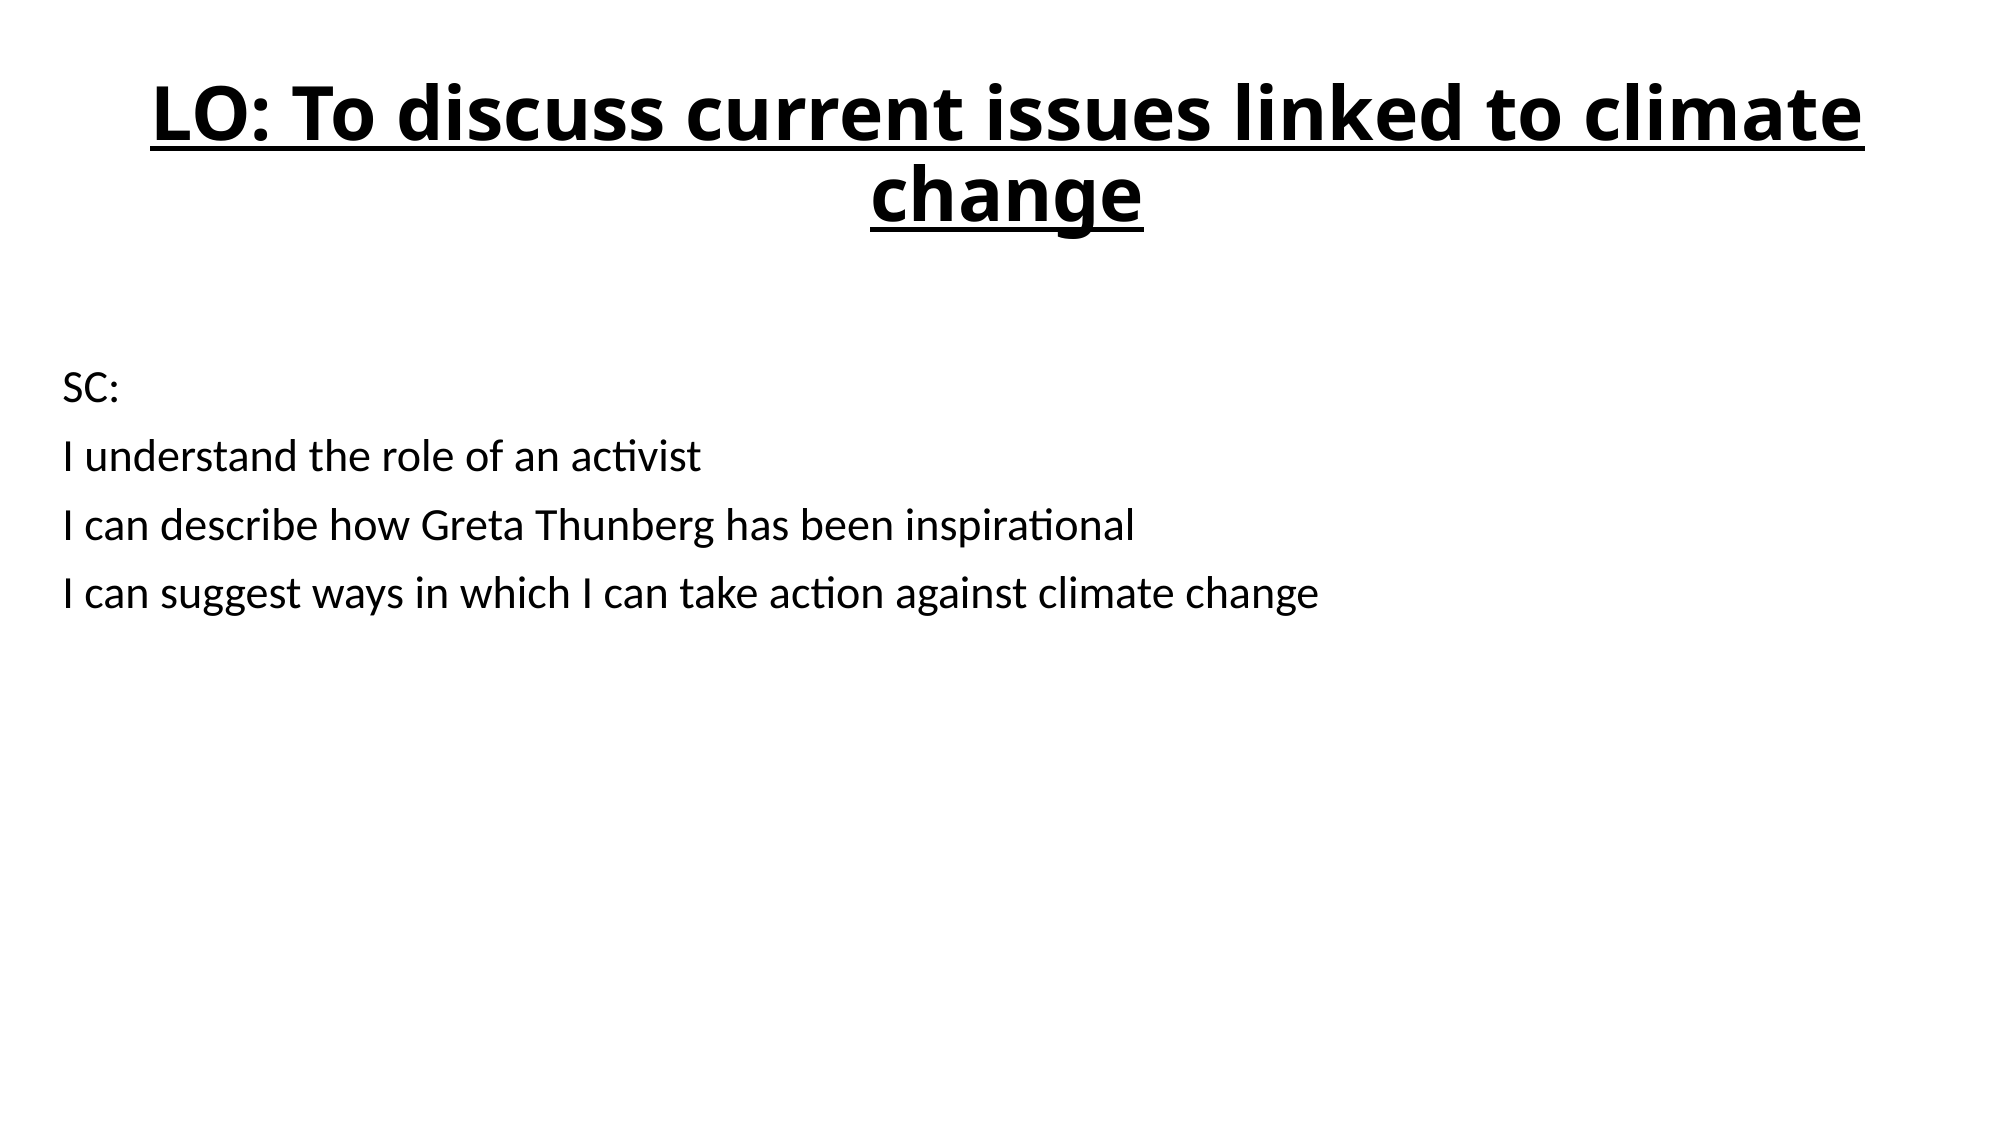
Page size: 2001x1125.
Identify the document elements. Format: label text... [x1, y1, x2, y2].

title LO: To discuss current issues linked to climate change [47, 44, 1968, 245]
subtitle SC: I understand the role of an activist I can describe how Greta Thunberg has been inspirational I can suggest ways in which I can take action against climate change [47, 355, 1548, 628]
